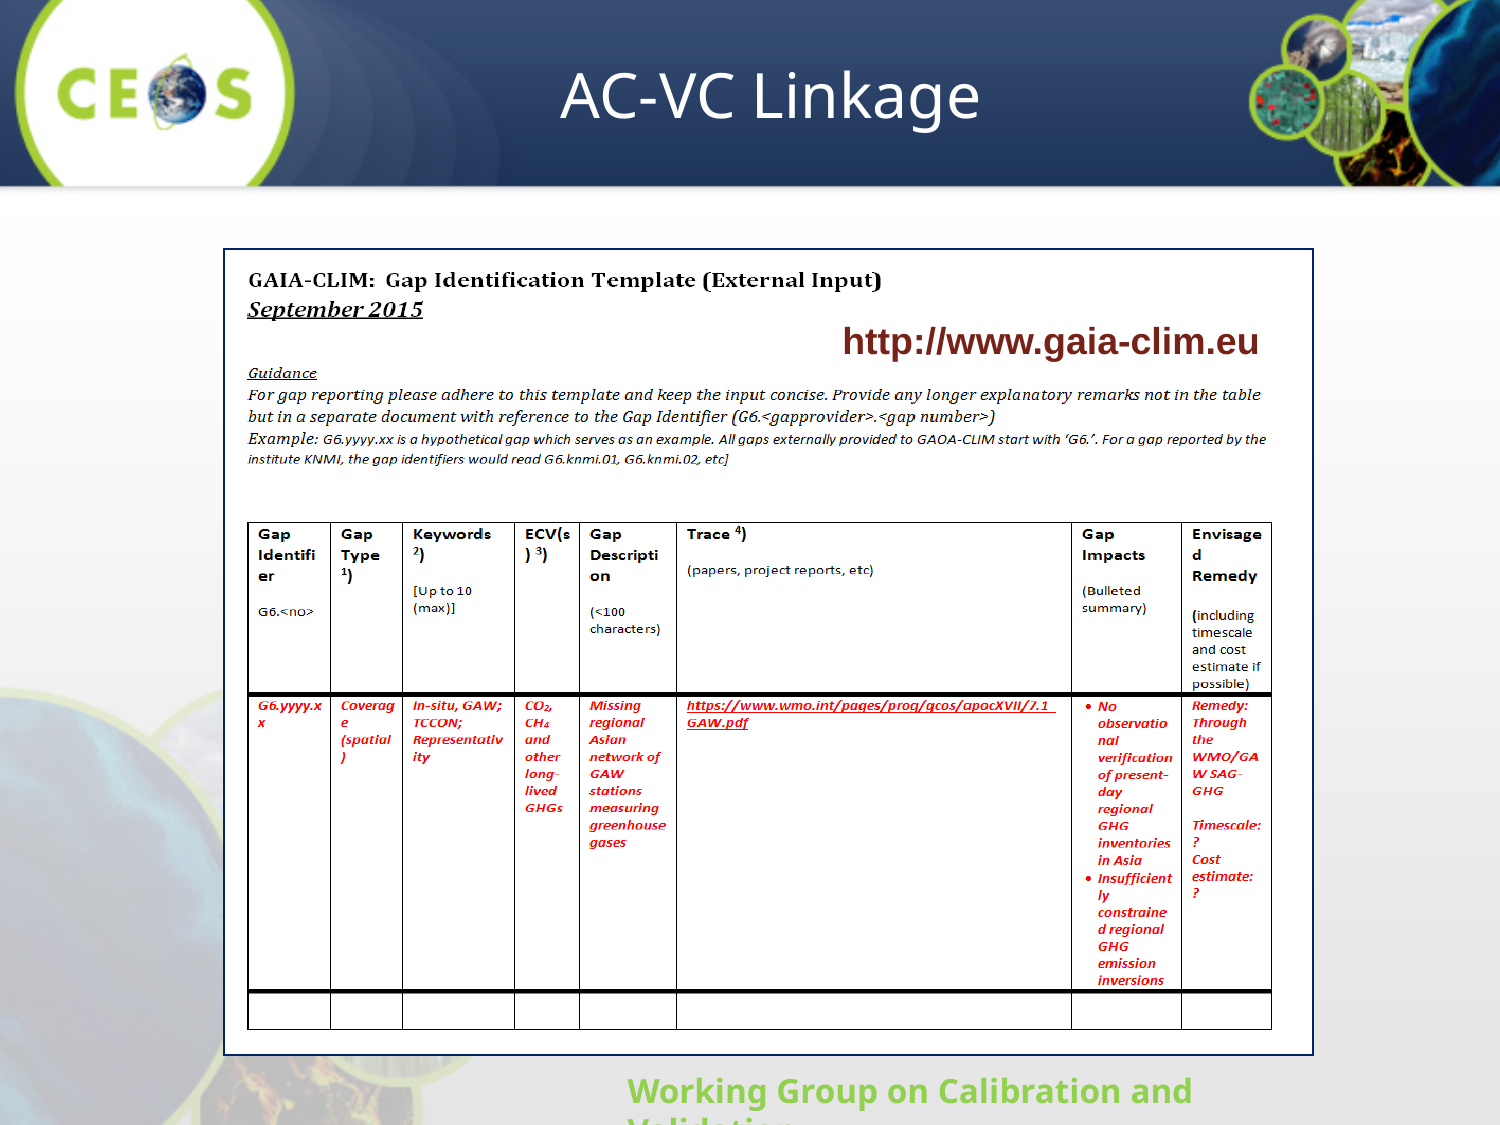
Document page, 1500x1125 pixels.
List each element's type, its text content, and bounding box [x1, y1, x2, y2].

picture [0, 0, 1500, 1125]
title AC-VC Linkage [277, 0, 1266, 188]
